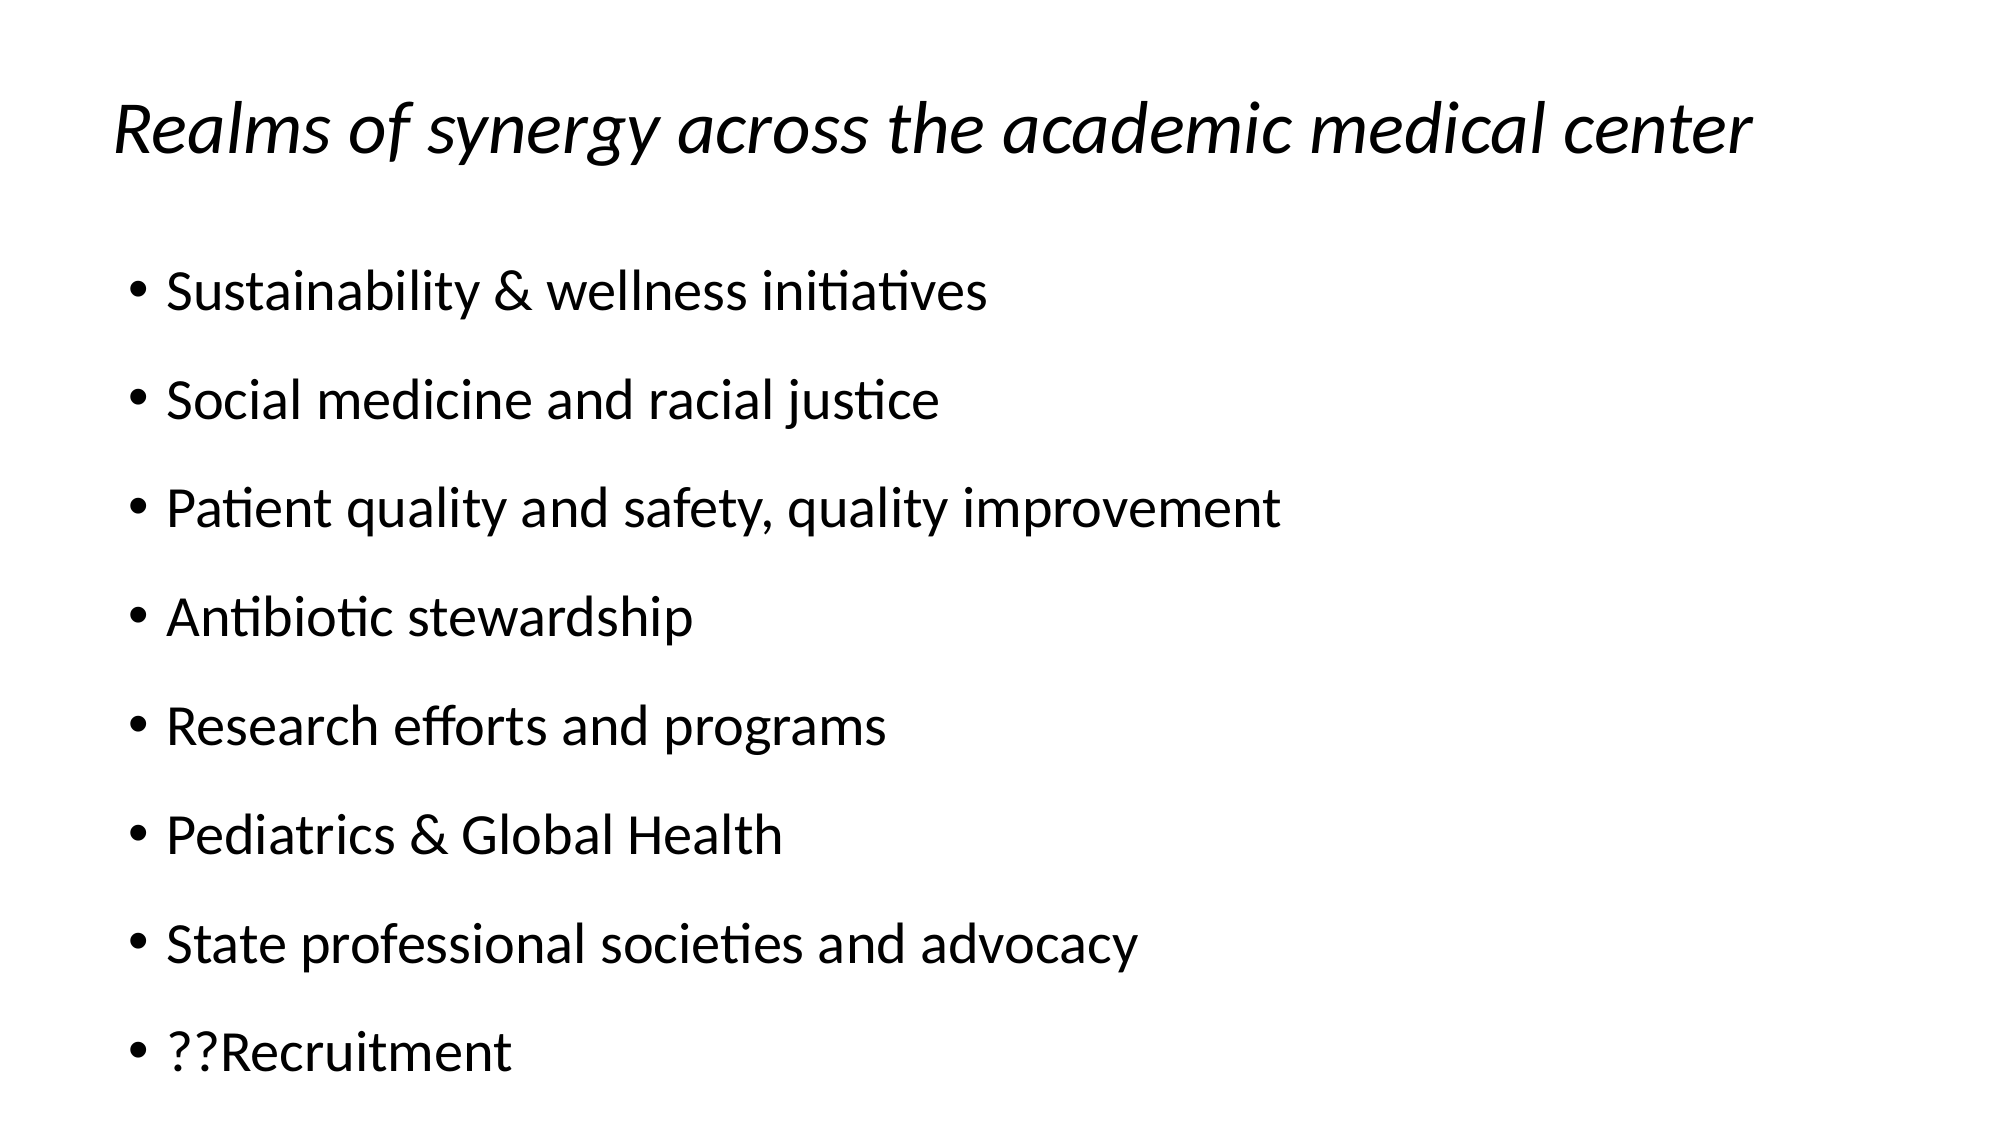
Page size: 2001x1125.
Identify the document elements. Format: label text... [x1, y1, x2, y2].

list Sustainability & wellness initiatives Social medicine and racial justice Patient quality and safety, quality improvement Antibiotic stewardship Research efforts and programs Pediatrics & Global Health State professional societies and advocacy ??Recruitment [114, 252, 1955, 1019]
title Realms of synergy across the academic medical center [97, 22, 1823, 225]
